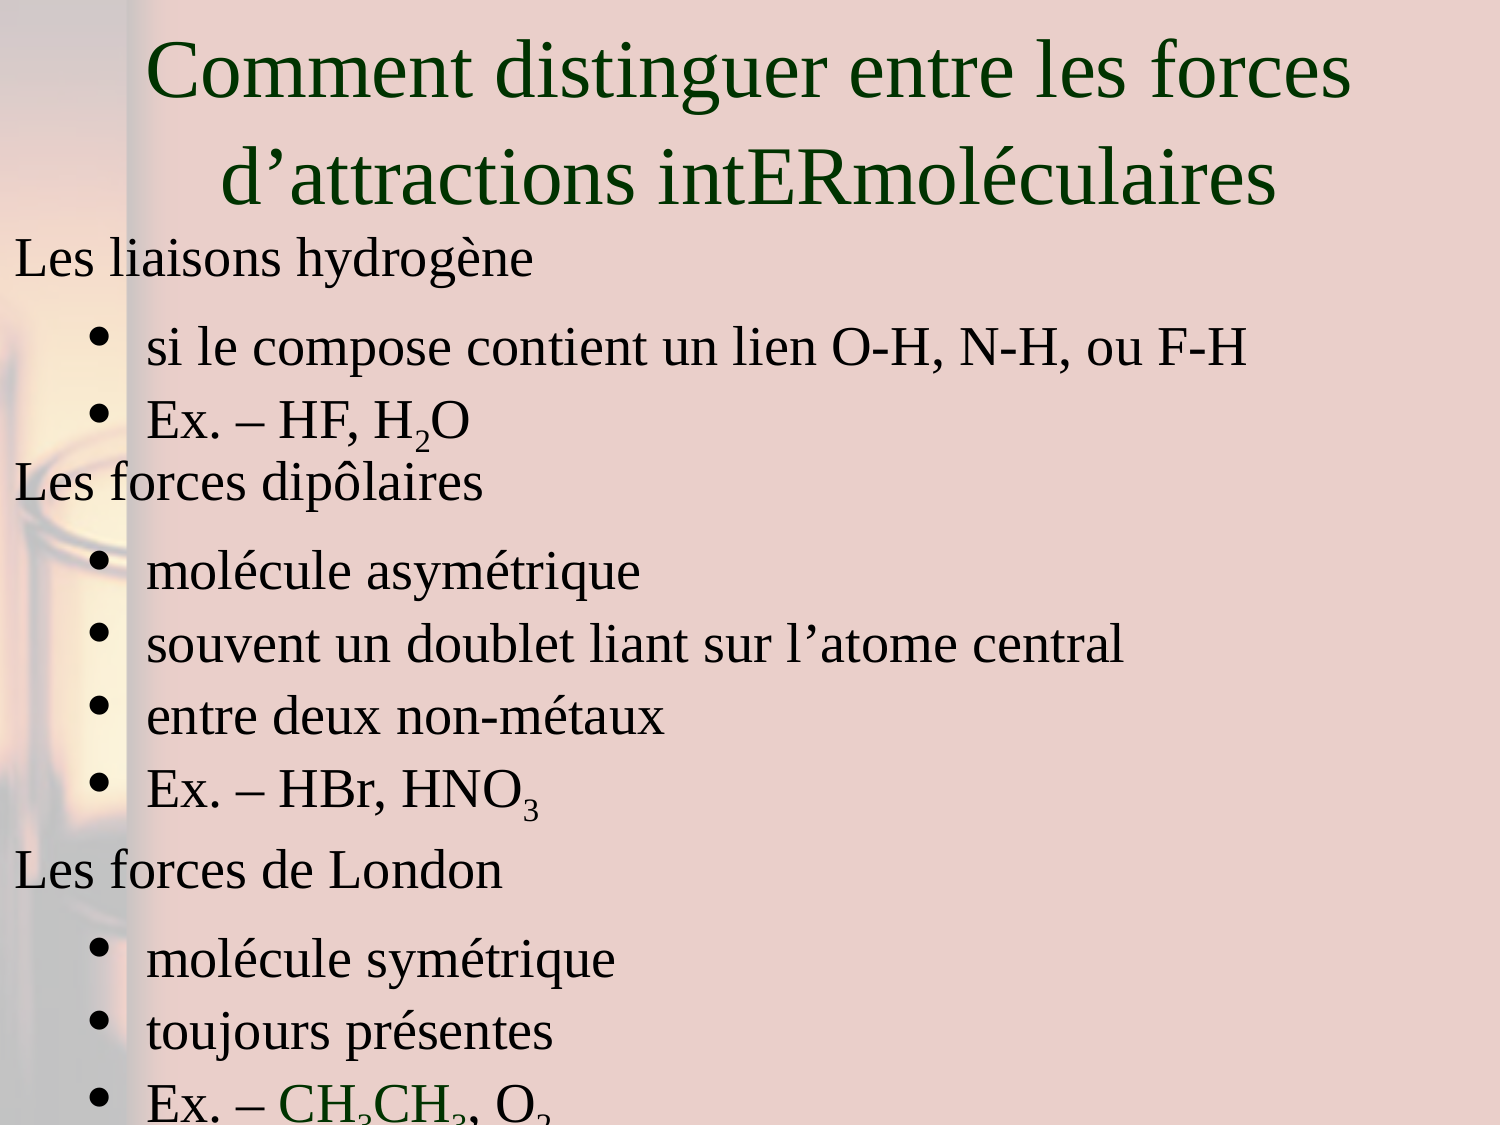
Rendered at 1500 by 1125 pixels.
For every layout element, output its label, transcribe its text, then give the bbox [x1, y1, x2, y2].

title Comment distinguer entre les forces d’attractions intERmoléculaires [53, 65, 1447, 163]
text_box Les forces de London molécule symétrique toujours présentes Ex. – CH3CH3, O2 [0, 819, 1492, 1125]
text_box Les forces dipôlaires molécule asymétrique souvent un doublet liant sur l’atome central entre deux non-métaux Ex. – HBr, HNO3 [0, 432, 1492, 819]
text_box Les liaisons hydrogène si le compose contient un lien O-H, N-H, ou F-H Ex. – HF, H2O [0, 208, 1492, 432]
